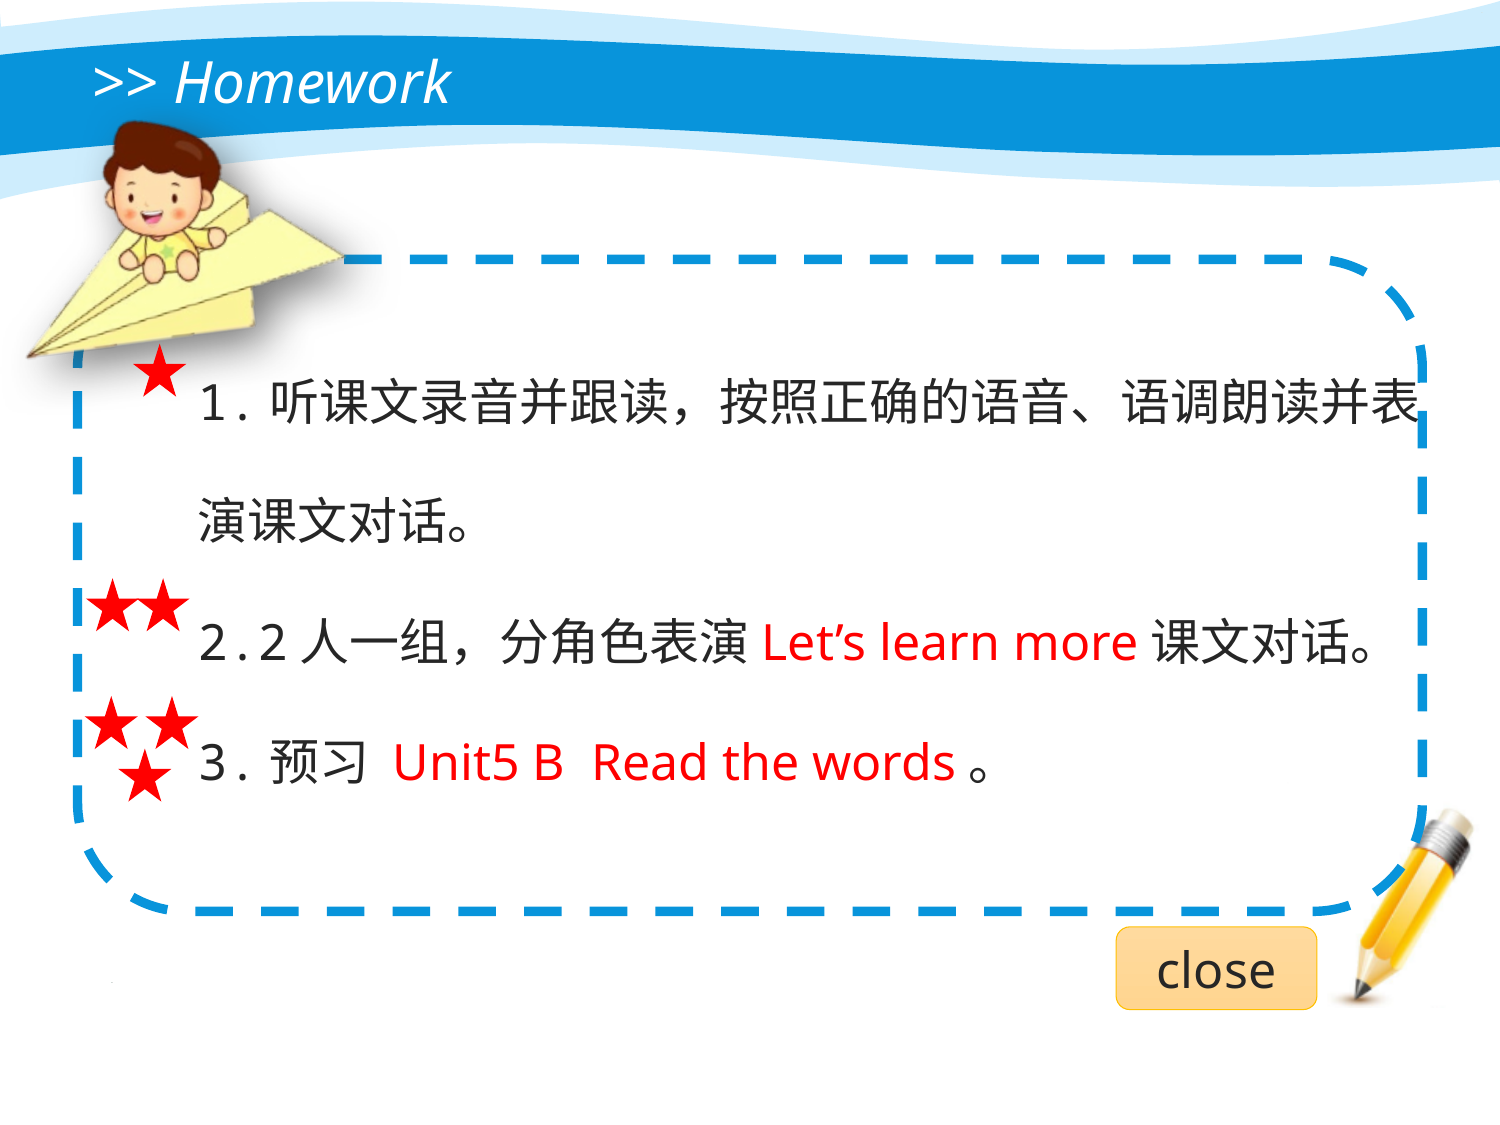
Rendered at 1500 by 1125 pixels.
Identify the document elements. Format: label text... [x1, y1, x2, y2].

text_box [145, 695, 199, 750]
text_box [133, 344, 187, 397]
picture [300, 96, 319, 103]
picture [329, 92, 339, 102]
text_box >> Homework [76, 46, 739, 161]
text_box [118, 748, 172, 802]
text_box [84, 695, 138, 750]
text_box [77, 395, 1287, 912]
text_box close [1115, 926, 1311, 1011]
text_box [85, 578, 138, 632]
picture [1287, 782, 1500, 1008]
text_box 1.听课文录音并跟读，按照正确的语音、语调朗读并表演课文对话。 2.2人一组，分角色表演Let’s learn more课文对话。 3.预习 Unit5 B Read the words。 [182, 302, 1438, 798]
text_box [136, 578, 190, 632]
text_box [419, 258, 1400, 302]
picture [0, 121, 376, 364]
